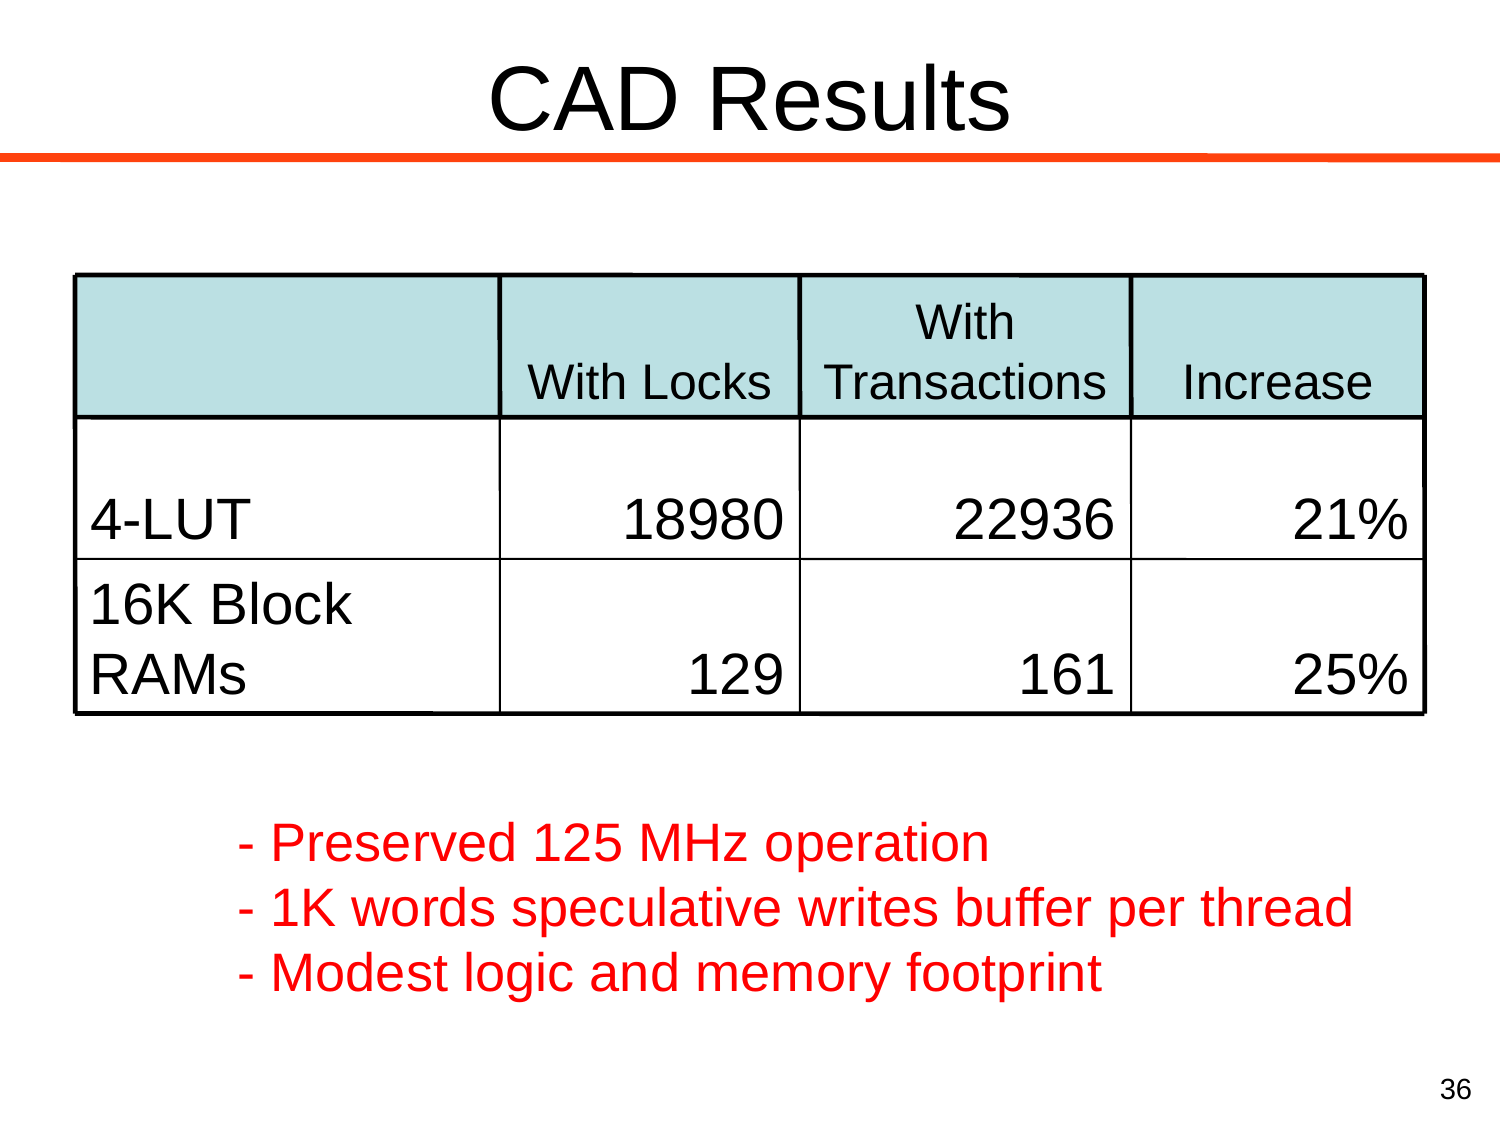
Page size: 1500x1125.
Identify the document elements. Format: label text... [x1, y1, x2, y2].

text_box CAD Results [74, 0, 1425, 188]
slide_number 36 [1424, 1062, 1500, 1125]
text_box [74, 274, 1425, 714]
text_box - Preserved 125 MHz operation - 1K words speculative writes buffer per thread - Modest logic and memory footprint [222, 799, 1371, 1011]
